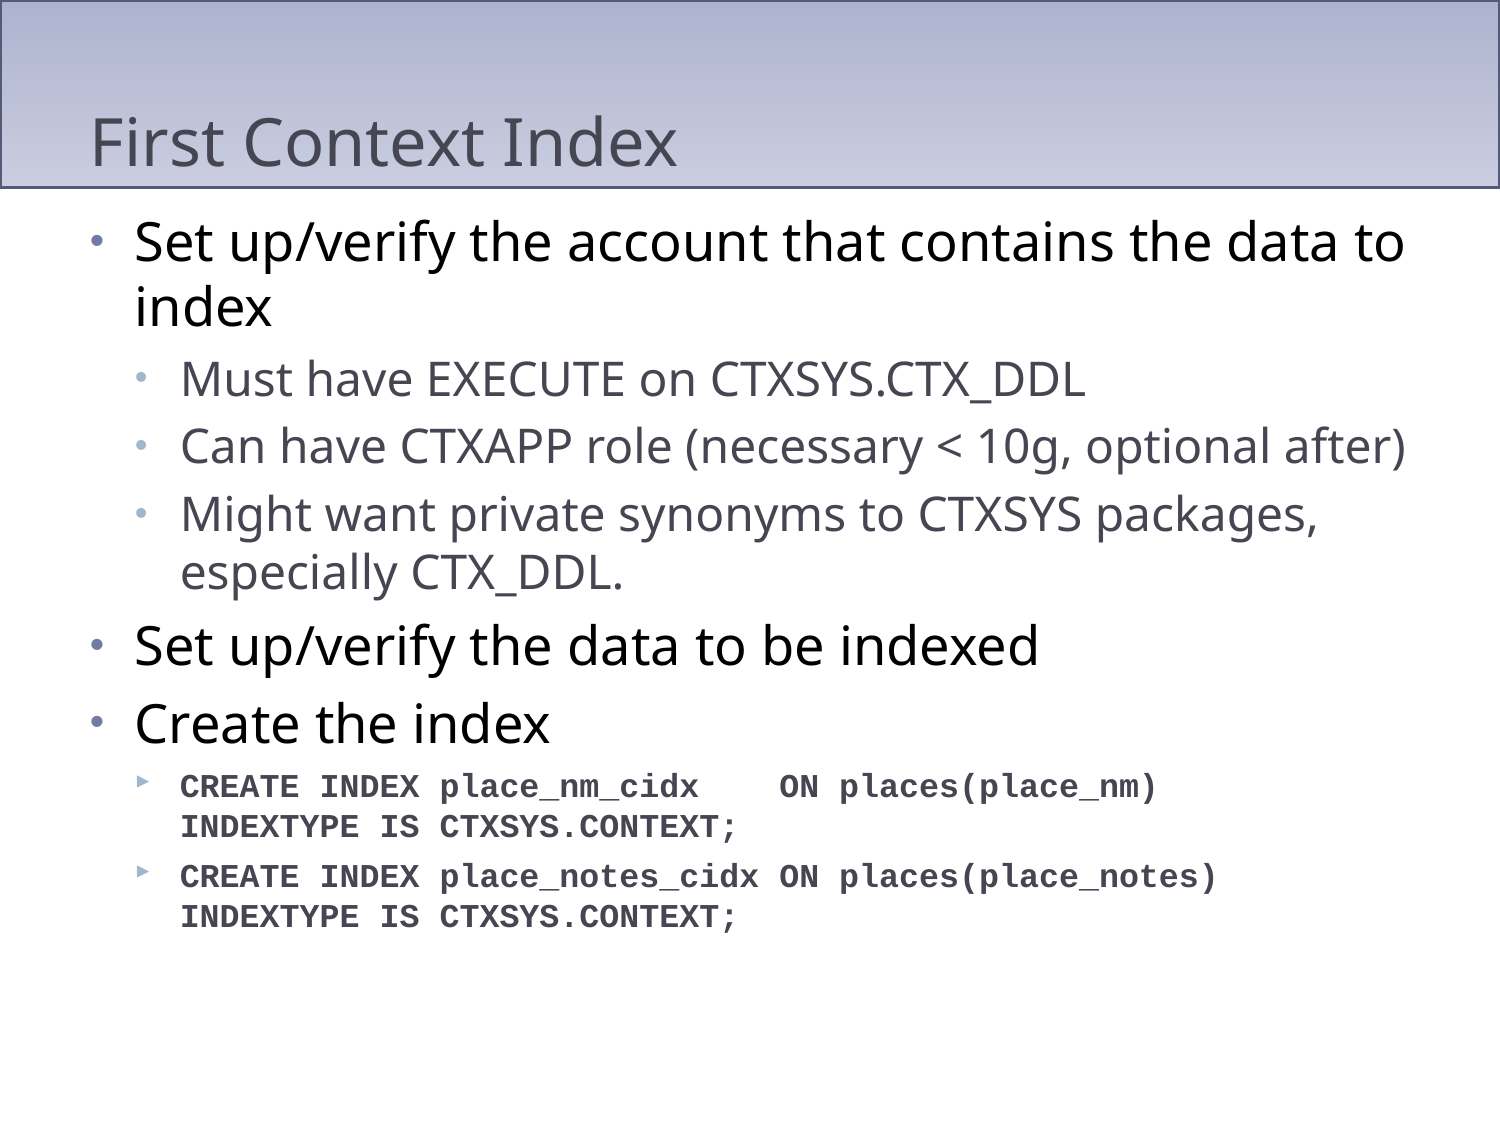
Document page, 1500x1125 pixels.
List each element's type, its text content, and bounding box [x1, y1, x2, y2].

list Set up/verify the account that contains the data to index Must have EXECUTE on CTXSYS.CTX_DDL Can have CTXAPP role (necessary < 10g, optional after) Might want private synonyms to CTXSYS packages, especially CTX_DDL. Set up/verify the data to be indexed Create the index CREATE INDEX place_nm_cidx ON places(place_nm) INDEXTYPE IS CTXSYS.CONTEXT; CREATE INDEX place_notes_cidx ON places(place_notes) INDEXTYPE IS CTXSYS.CONTEXT; [75, 200, 1425, 1010]
title First Context Index [75, 24, 1425, 188]
